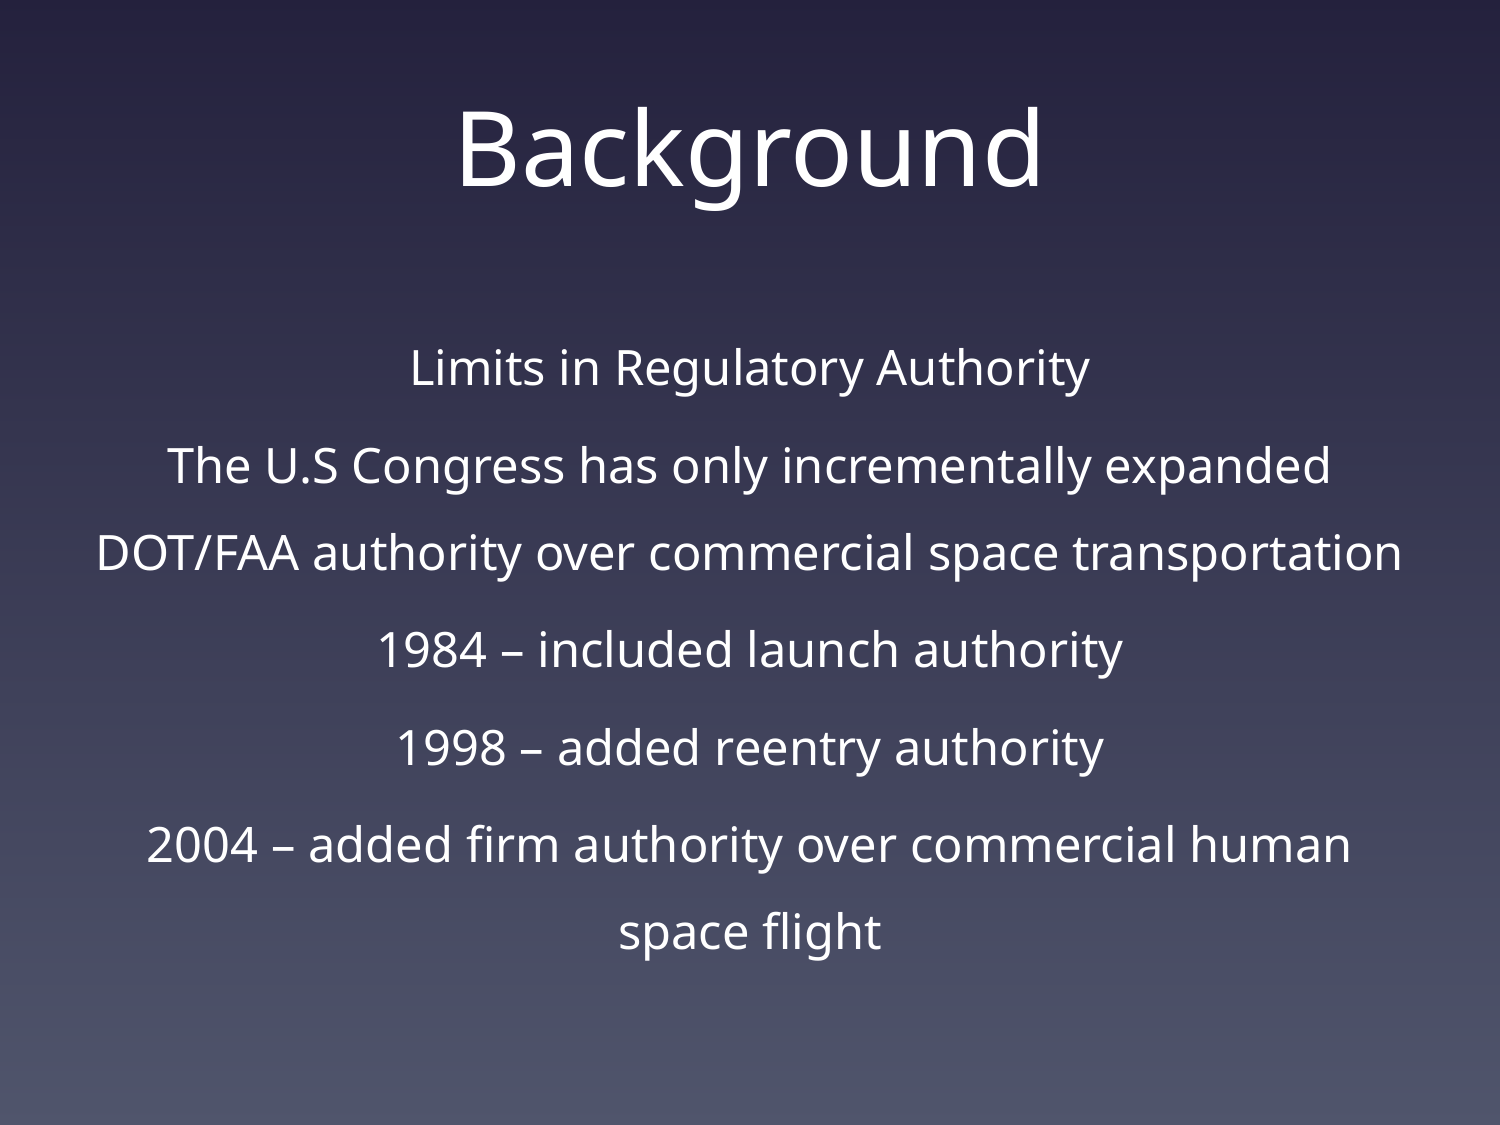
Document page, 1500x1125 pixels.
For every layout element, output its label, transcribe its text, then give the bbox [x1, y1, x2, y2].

list Limits in Regulatory Authority The U.S Congress has only incrementally expanded DOT/FAA authority over commercial space transportation 1984 – included launch authority 1998 – added reentry authority 2004 – added firm authority over commercial human space flight [75, 262, 1425, 1005]
title Background [75, 75, 1425, 262]
